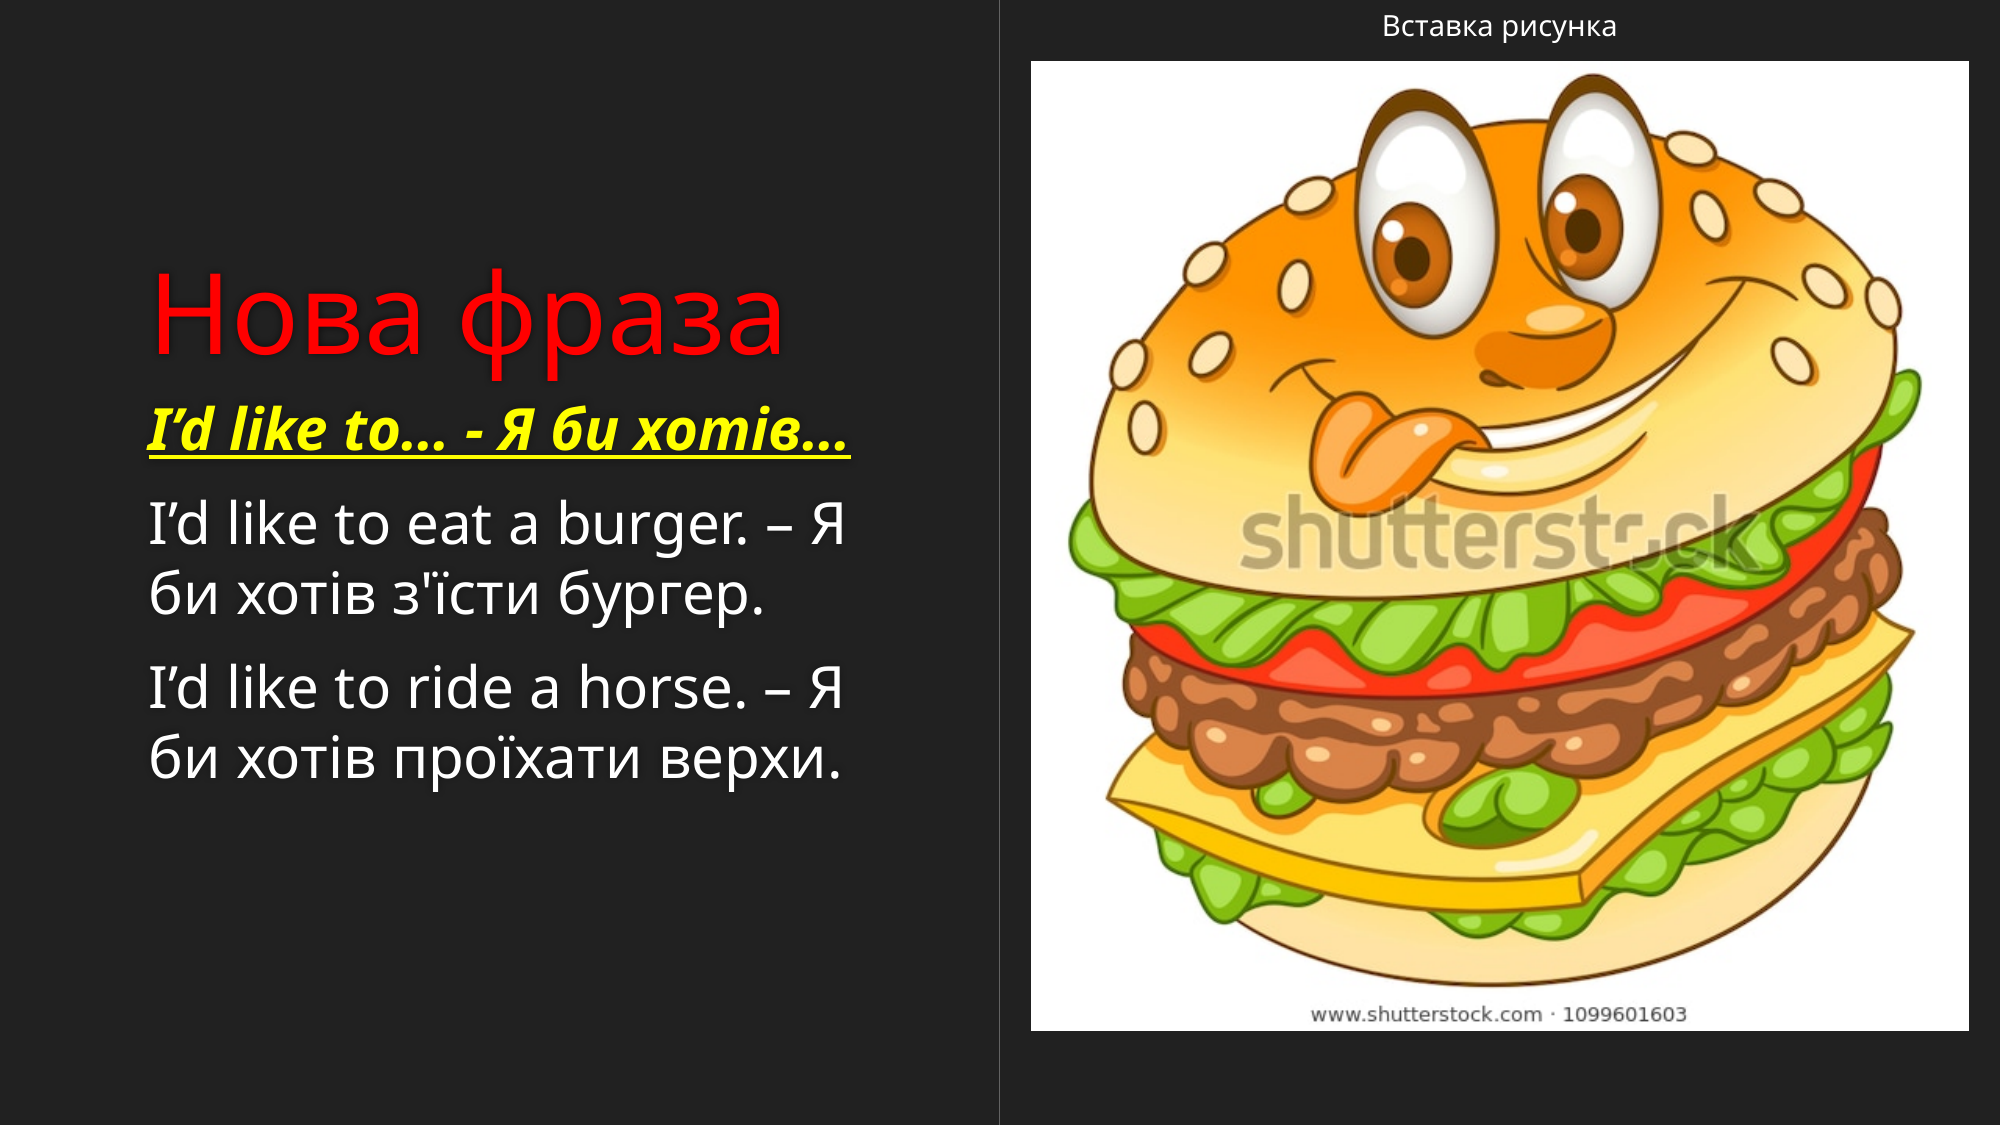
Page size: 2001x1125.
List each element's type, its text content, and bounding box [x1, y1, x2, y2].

title Нова фраза [133, 119, 930, 379]
list I’d like to… - Я би хотів… I’d like to eat a burger. – Я би хотів з'їсти бургер. I’d like to ride a horse. – Я би хотів проїхати верхи. [133, 384, 930, 962]
picture [1000, 0, 2000, 1125]
